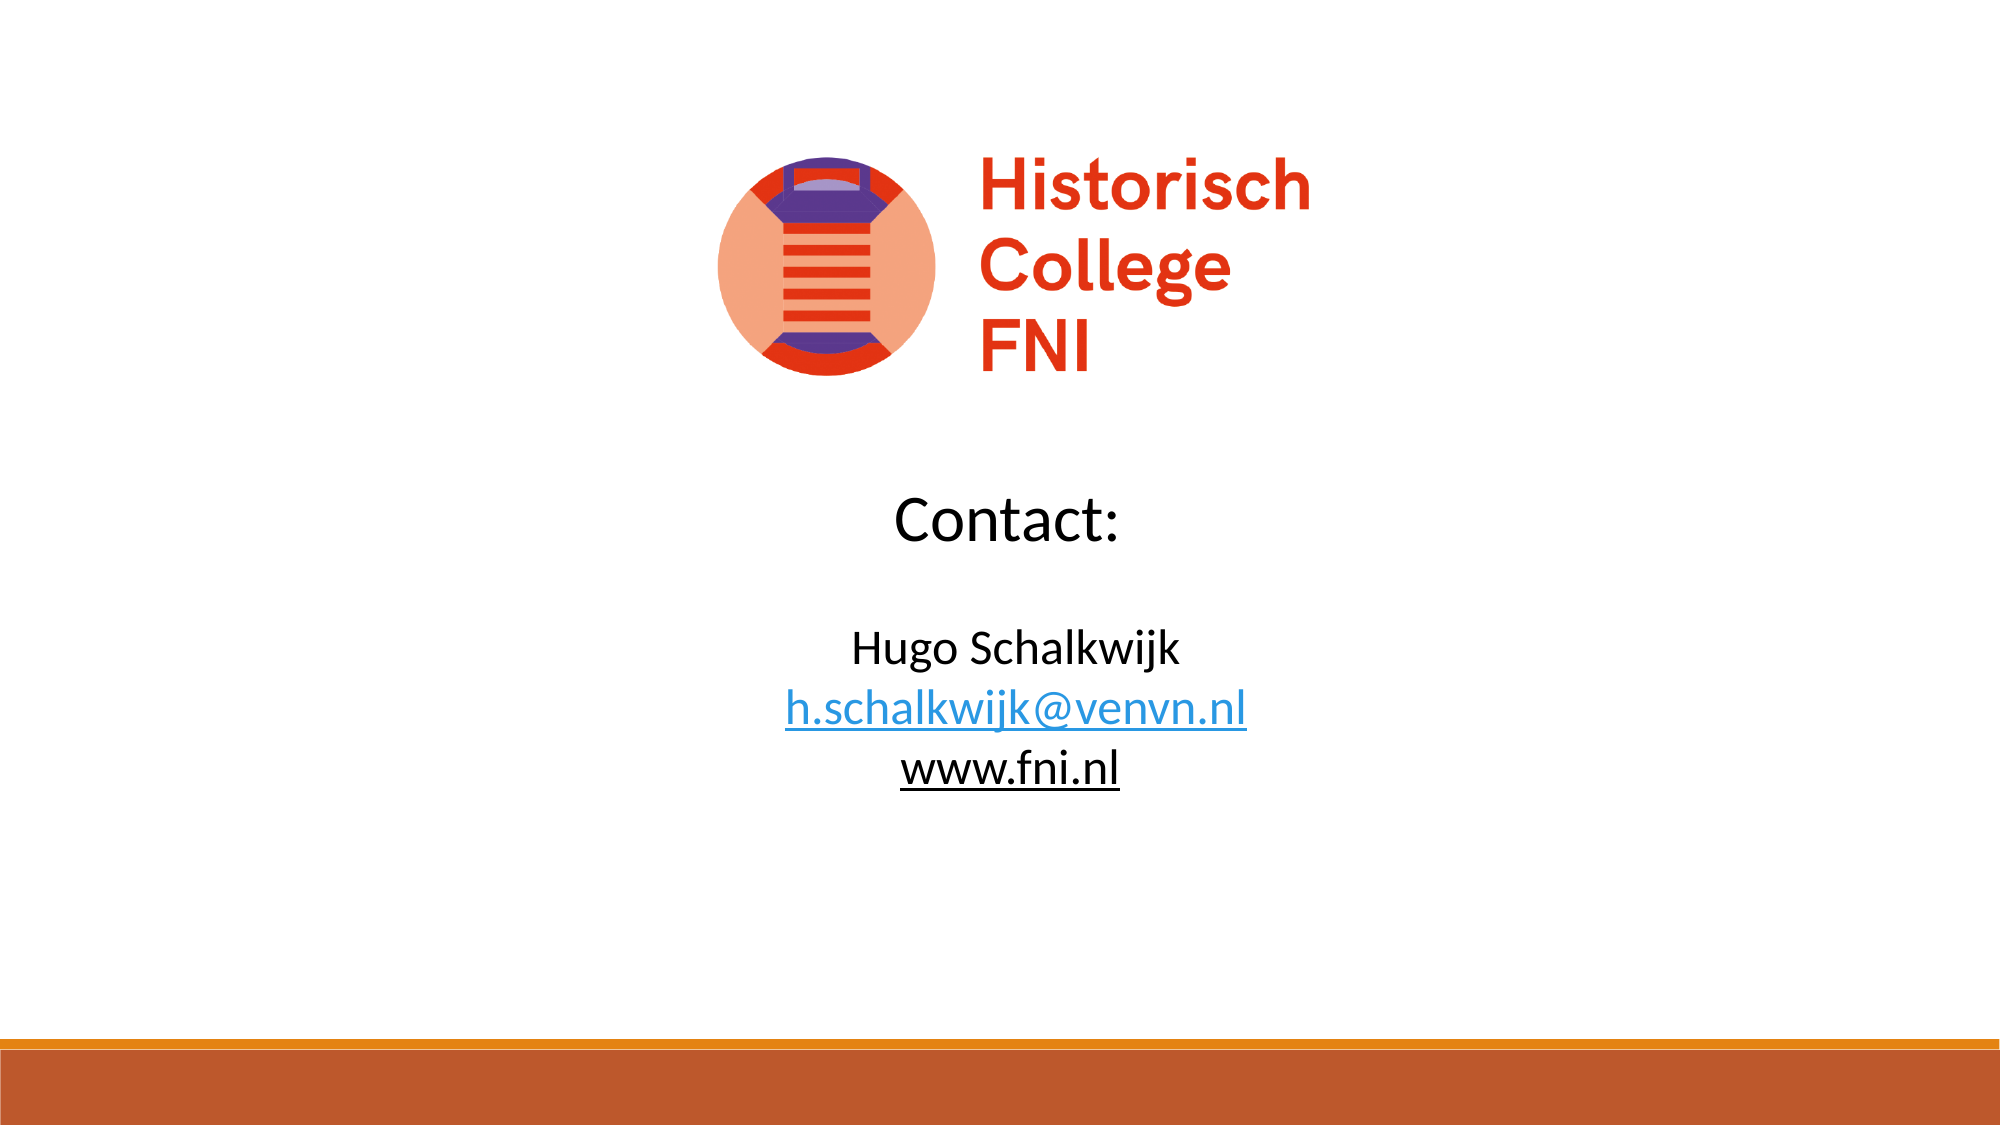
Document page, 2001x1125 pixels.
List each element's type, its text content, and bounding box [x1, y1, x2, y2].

picture [711, 137, 1321, 389]
text_box Contact: Hugo Schalkwijk h.schalkwijk@venvn.nl www.fni.nl [111, 467, 1921, 847]
